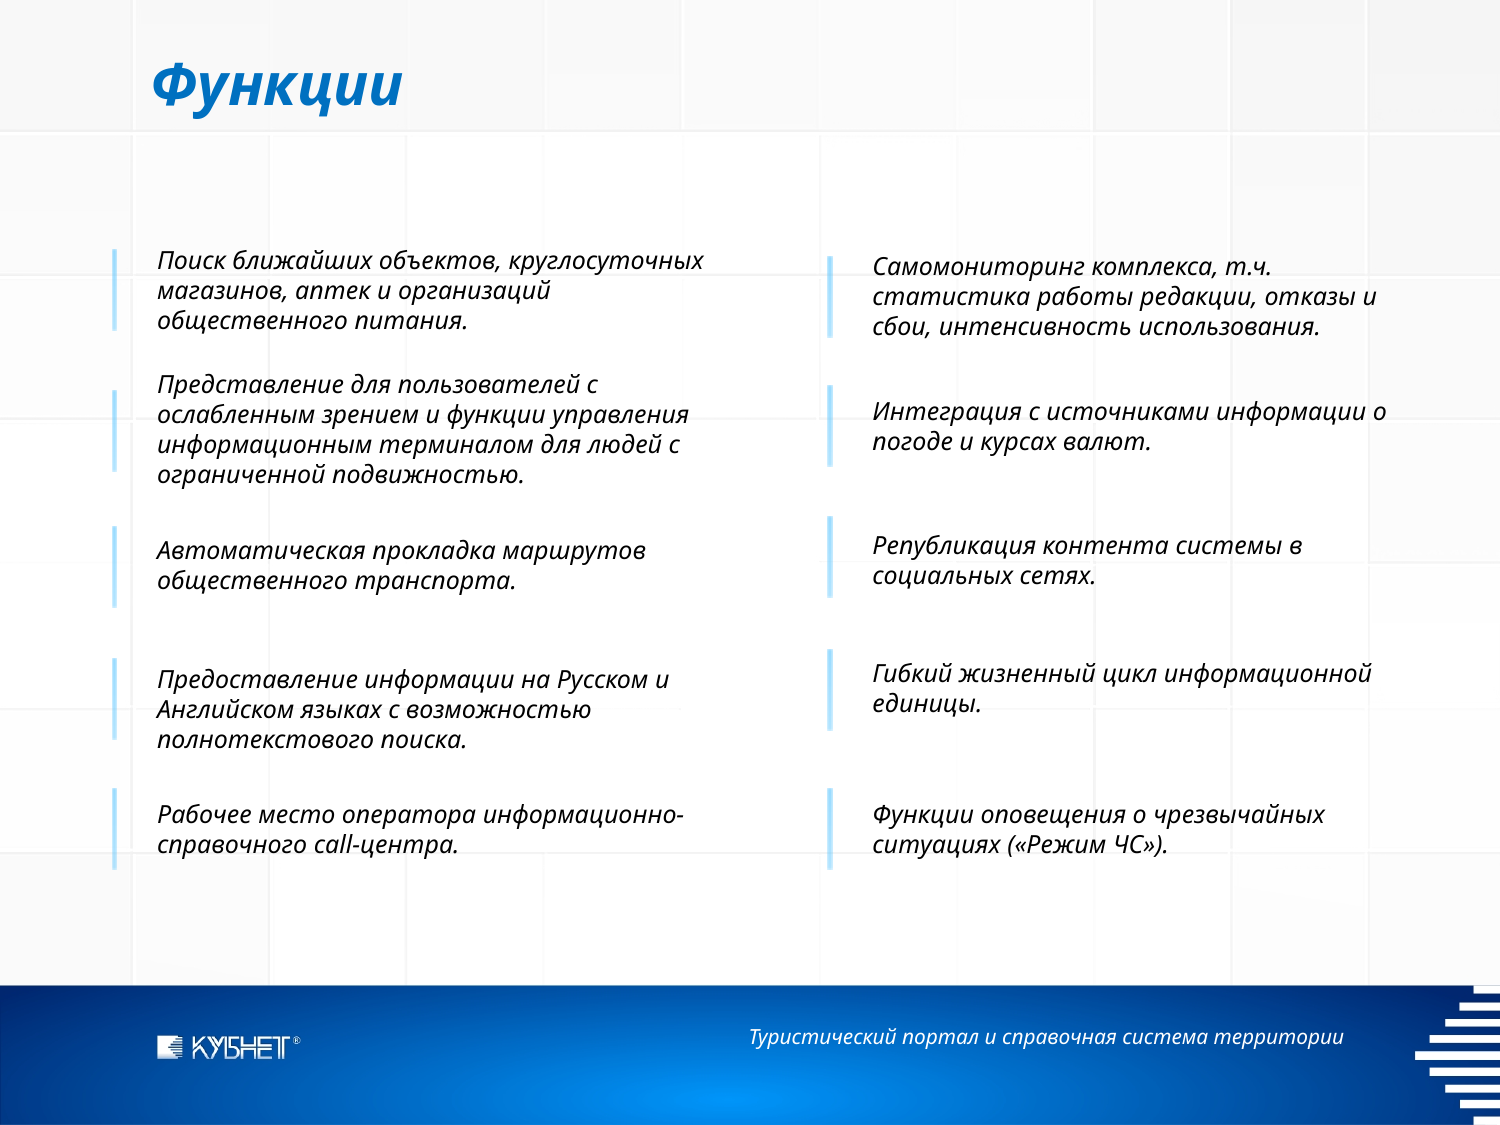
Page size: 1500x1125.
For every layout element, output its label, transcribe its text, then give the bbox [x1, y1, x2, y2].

picture [0, 0, 1500, 1125]
text_box Поиск ближайших объектов, круглосуточных магазинов, аптек и организаций общественного питания. [142, 236, 733, 342]
text_box Предоставление информации на Русском и Английском языках с возможностью полнотекстового поиска. [142, 656, 698, 762]
text_box Рабочее место оператора информационно-справочного call-центра. [142, 791, 733, 866]
text_box Представление для пользователей с ослабленным зрением и функции управления информационным терминалом для людей с ограниченной подвижностью. [142, 361, 713, 497]
text_box Функции [135, 42, 1412, 125]
text_box Републикация контента системы в социальных сетях. [857, 522, 1413, 597]
text_box Интеграция с источниками информации о погоде и курсах валют. [857, 387, 1429, 463]
text_box Гибкий жизненный цикл информационной единицы. [857, 649, 1429, 725]
text_box Самомониторинг комплекса, т.ч. статистика работы редакции, отказы и сбои, интенсивность использования. [857, 243, 1429, 349]
text_box Функции оповещения о чрезвычайных ситуациях («Режим ЧС»). [857, 791, 1449, 866]
text_box Автоматическая прокладка маршрутов общественного транспорта. [142, 527, 698, 602]
